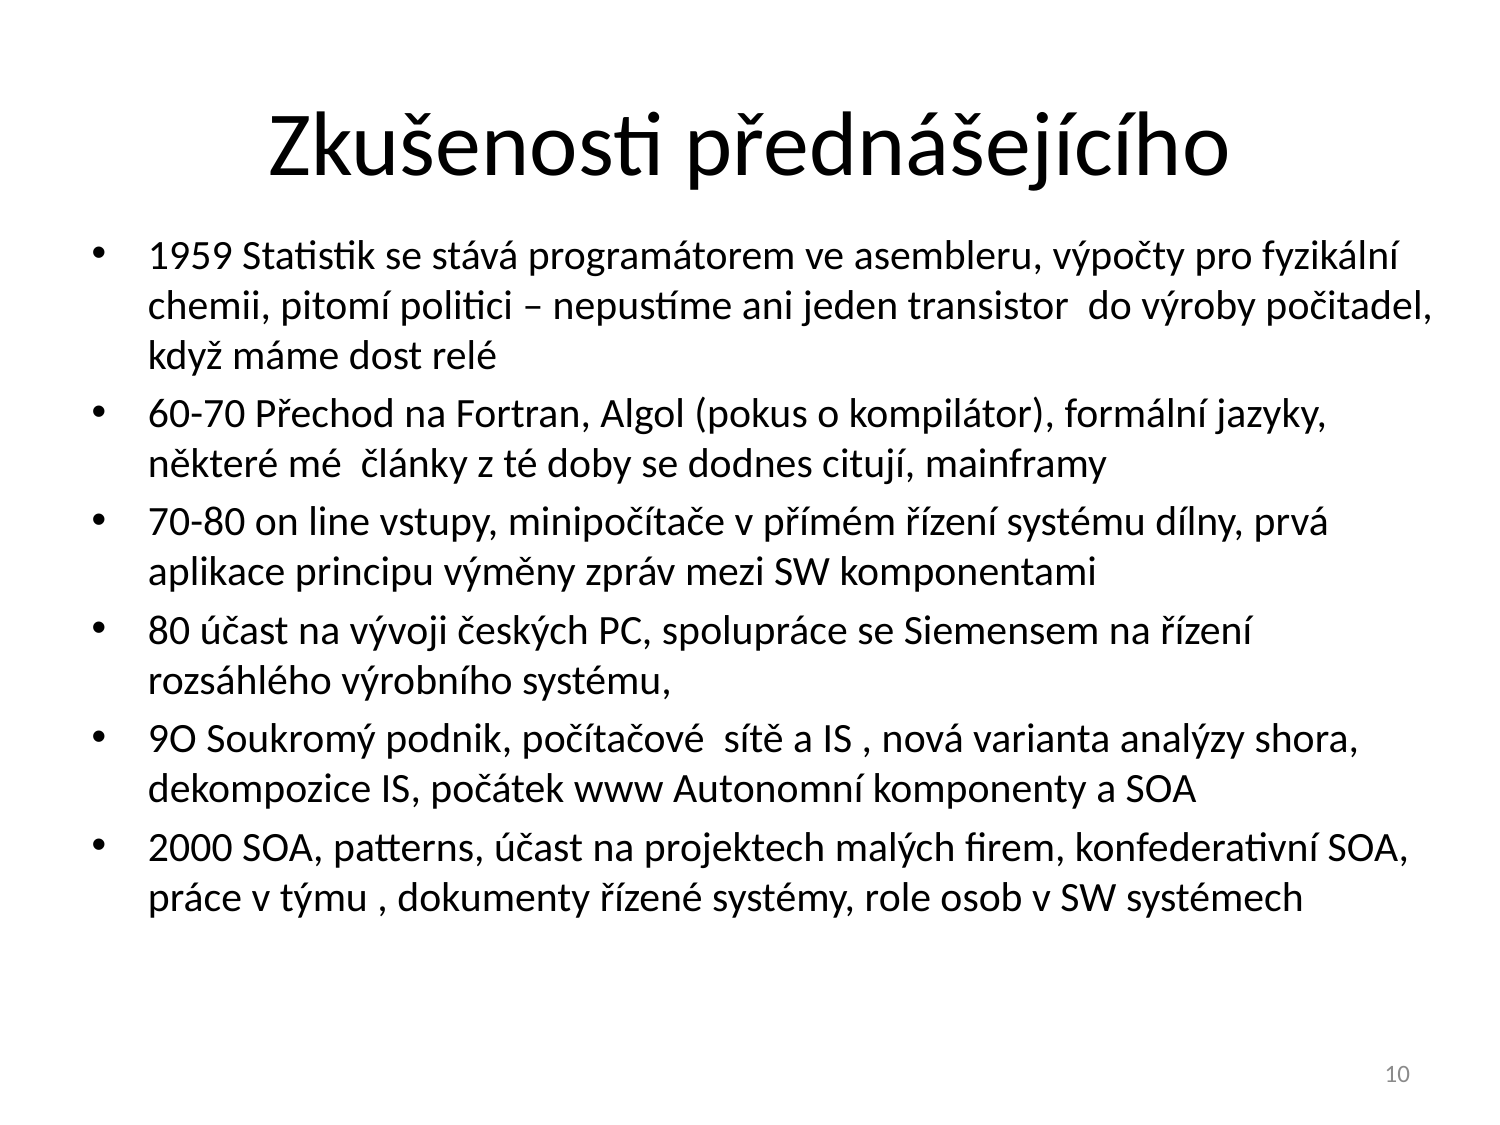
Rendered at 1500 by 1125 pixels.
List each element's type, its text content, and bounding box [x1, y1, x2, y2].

title Zkušenosti přednášejícího [75, 45, 1425, 233]
list 1959 Statistik se stává programátorem ve asembleru, výpočty pro fyzikální chemii, pitomí politici – nepustíme ani jeden transistor do výroby počitadel, když máme dost relé 60-70 Přechod na Fortran, Algol (pokus o kompilátor), formální jazyky, některé mé články z té doby se dodnes citují, mainframy 70-80 on line vstupy, minipočítače v přímém řízení systému dílny, prvá aplikace principu výměny zpráv mezi SW komponentami 80 účast na vývoji českých PC, spolupráce se Siemensem na řízení rozsáhlého výrobního systému, 9O Soukromý podnik, počítačové sítě a IS , nová varianta analýzy shora, dekompozice IS, počátek www Autonomní komponenty a SOA 2000 SOA, patterns, účast na projektech malých firem, konfederativní SOA, práce v týmu , dokumenty řízené systémy, role osob v SW systémech [76, 219, 1459, 1024]
slide_number 10 [1074, 1042, 1425, 1103]
